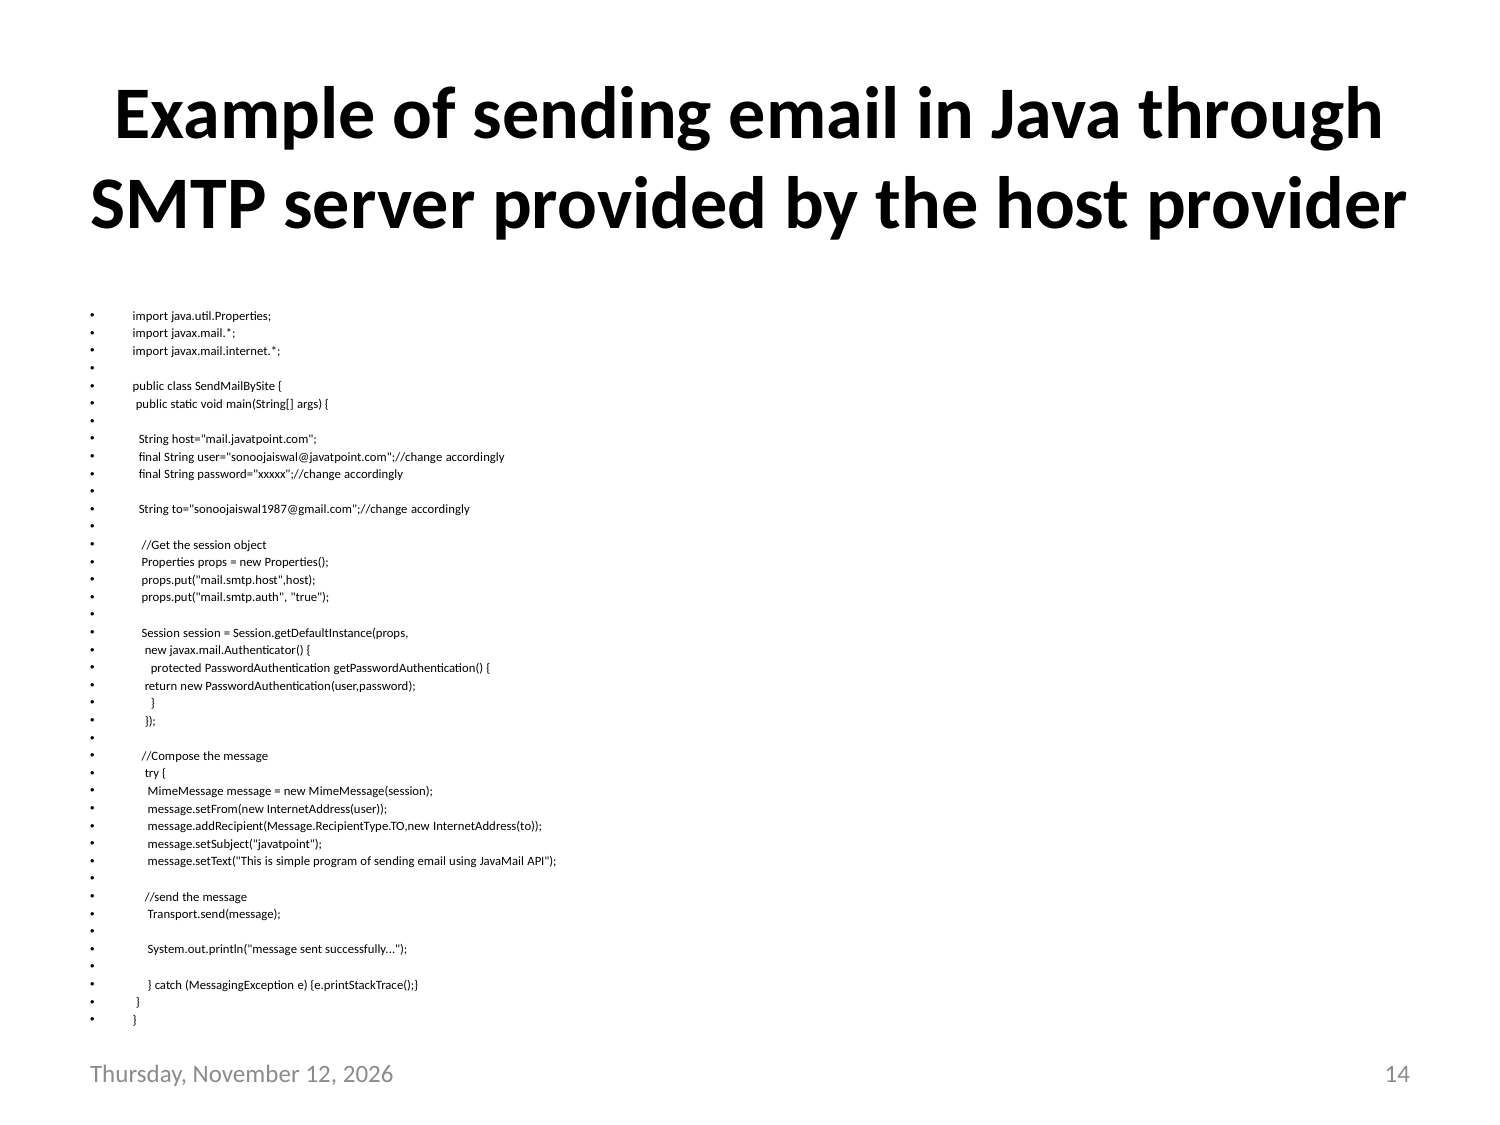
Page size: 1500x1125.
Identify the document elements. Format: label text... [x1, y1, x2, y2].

title Example of sending email in Java through SMTP server provided by the host provider [75, 45, 1425, 263]
list import java.util.Properties; import javax.mail.*; import javax.mail.internet.*; public class SendMailBySite { public static void main(String[] args) { String host="mail.javatpoint.com"; final String user="sonoojaiswal@javatpoint.com";//change accordingly final String password="xxxxx";//change accordingly String to="sonoojaiswal1987@gmail.com";//change accordingly //Get the session object Properties props = new Properties(); props.put("mail.smtp.host",host); props.put("mail.smtp.auth", "true"); Session session = Session.getDefaultInstance(props, new javax.mail.Authenticator() { protected PasswordAuthentication getPasswordAuthentication() { return new PasswordAuthentication(user,password); } }); //Compose the message try { MimeMessage message = new MimeMessage(session); message.setFrom(new InternetAddress(user)); message.addRecipient(Message.RecipientType.TO,new InternetAddress(to)); message.setSubject("javatpoint"); message.setText("This is simple program of sending email using JavaMail API"); //send the message Transport.send(message); System.out.println("message sent successfully..."); } catch (MessagingException e) {e.printStackTrace();} } } [75, 300, 1425, 1043]
slide_number 14 [1074, 1042, 1425, 1103]
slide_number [75, 1042, 425, 1103]
